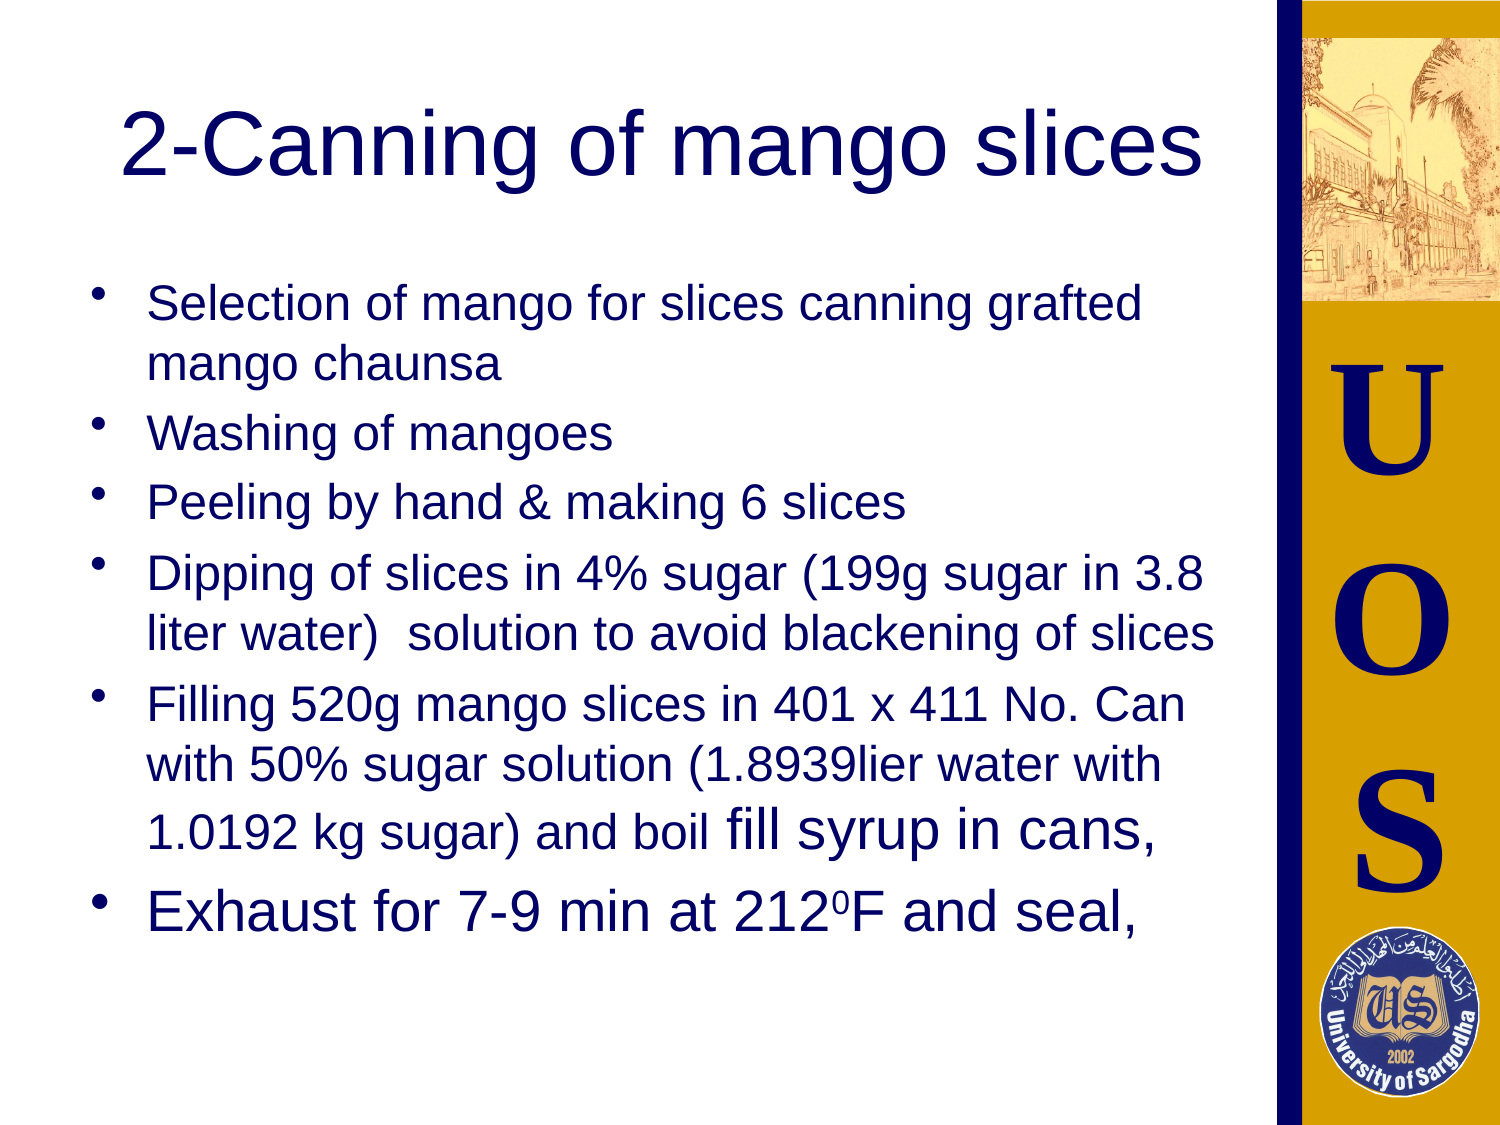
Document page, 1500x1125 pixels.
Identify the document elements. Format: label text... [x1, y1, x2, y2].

picture [1303, 38, 1500, 301]
title 2-Canning of mango slices [75, 45, 1250, 233]
list Selection of mango for slices canning grafted mango chaunsa Washing of mangoes Peeling by hand & making 6 slices Dipping of slices in 4% sugar (199g sugar in 3.8 liter water) solution to avoid blackening of slices Filling 520g mango slices in 401 x 411 No. Can with 50% sugar solution (1.8939lier water with 1.0192 kg sugar) and boil fill syrup in cans, Exhaust for 7-9 min at 2120F and seal, [75, 262, 1250, 1005]
